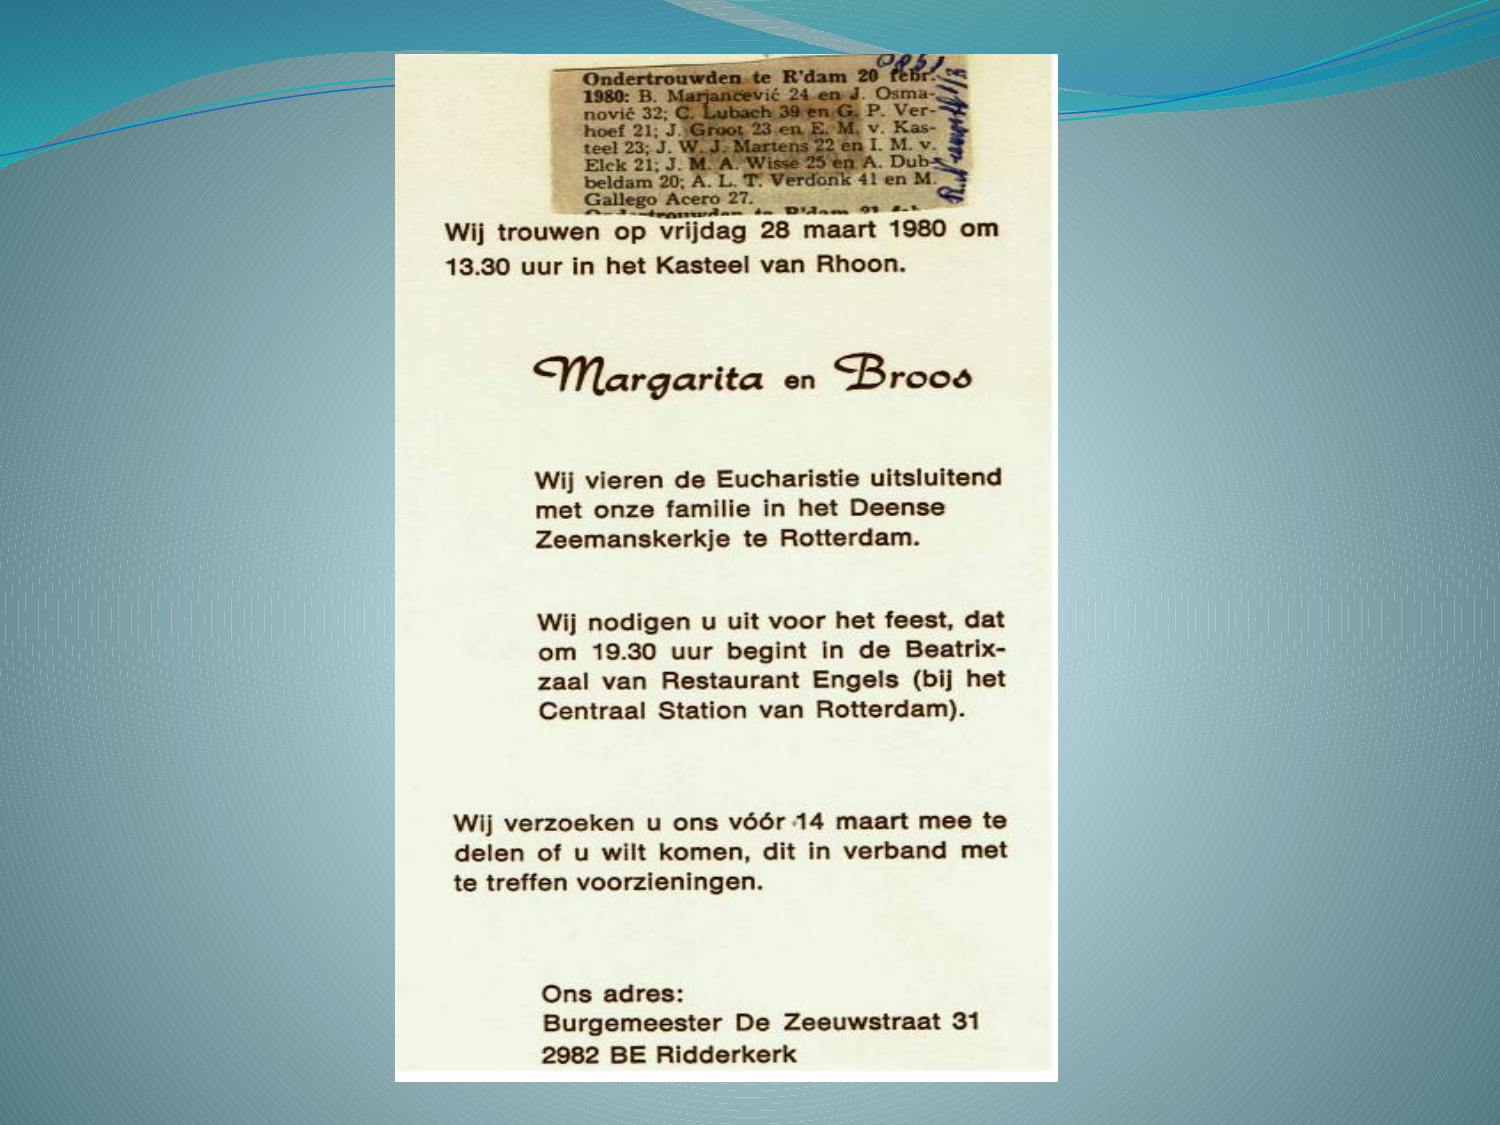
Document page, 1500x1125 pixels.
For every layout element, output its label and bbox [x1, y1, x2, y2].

picture [395, 54, 1058, 1082]
